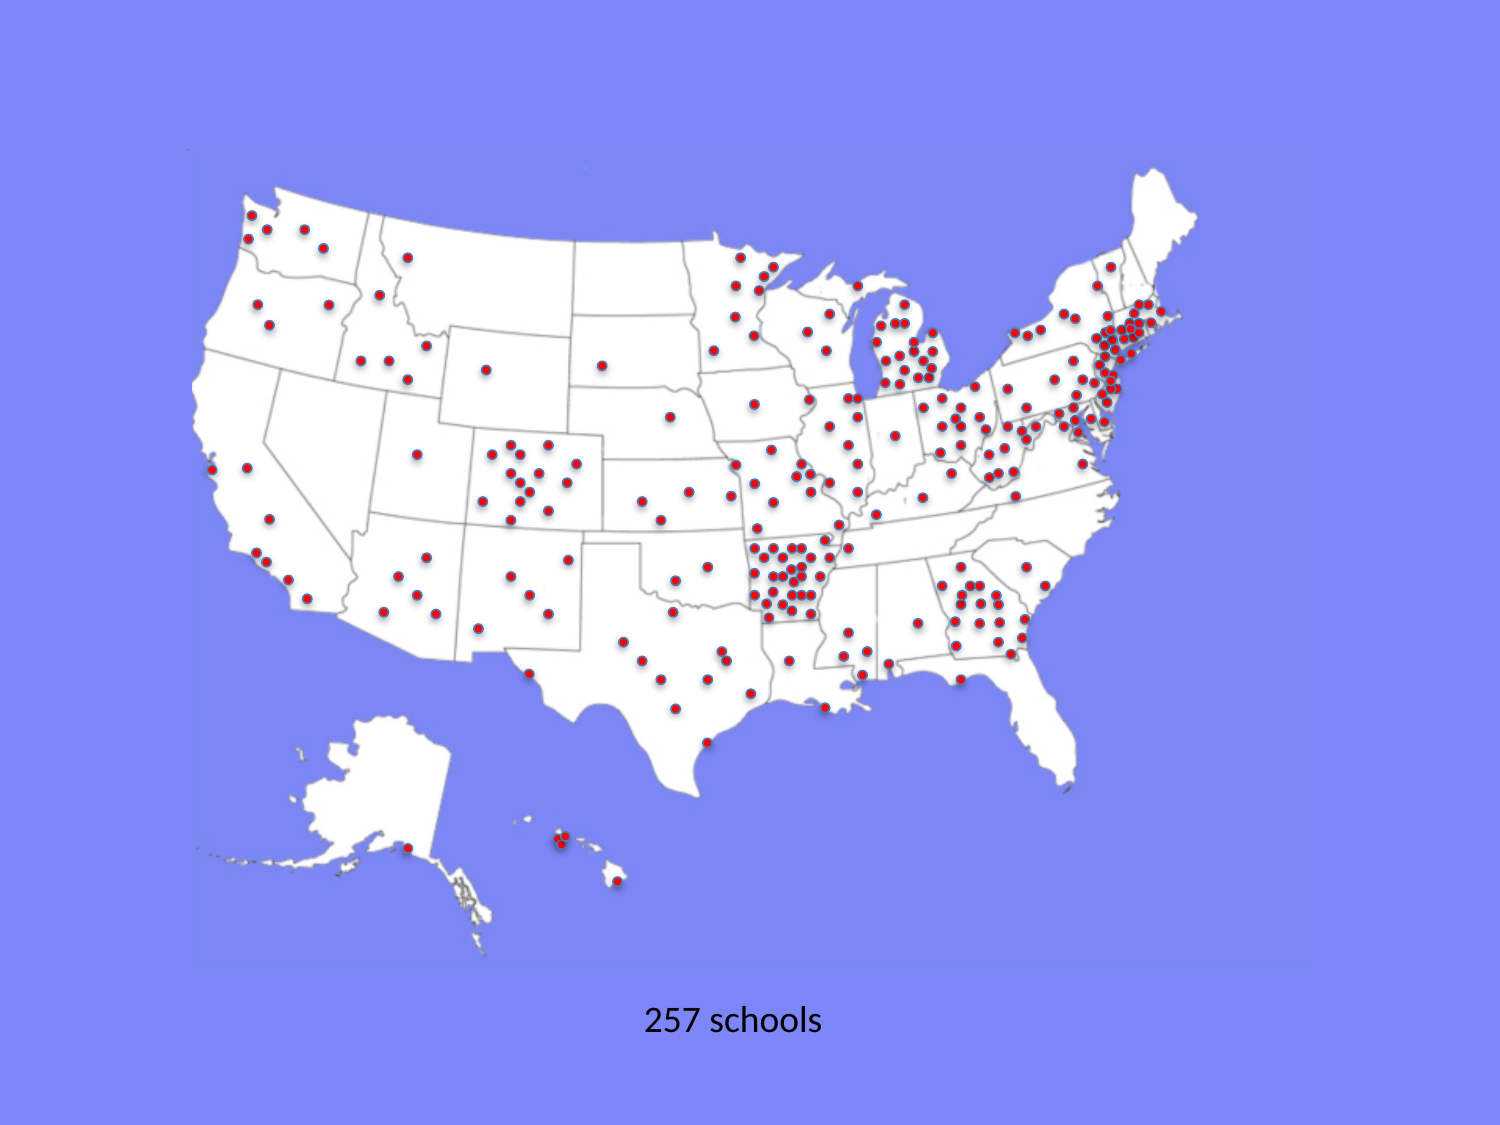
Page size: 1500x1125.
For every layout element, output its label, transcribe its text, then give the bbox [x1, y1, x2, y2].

text_box 257 schools [629, 987, 838, 1048]
picture [188, 149, 1313, 974]
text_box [207, 210, 1167, 887]
